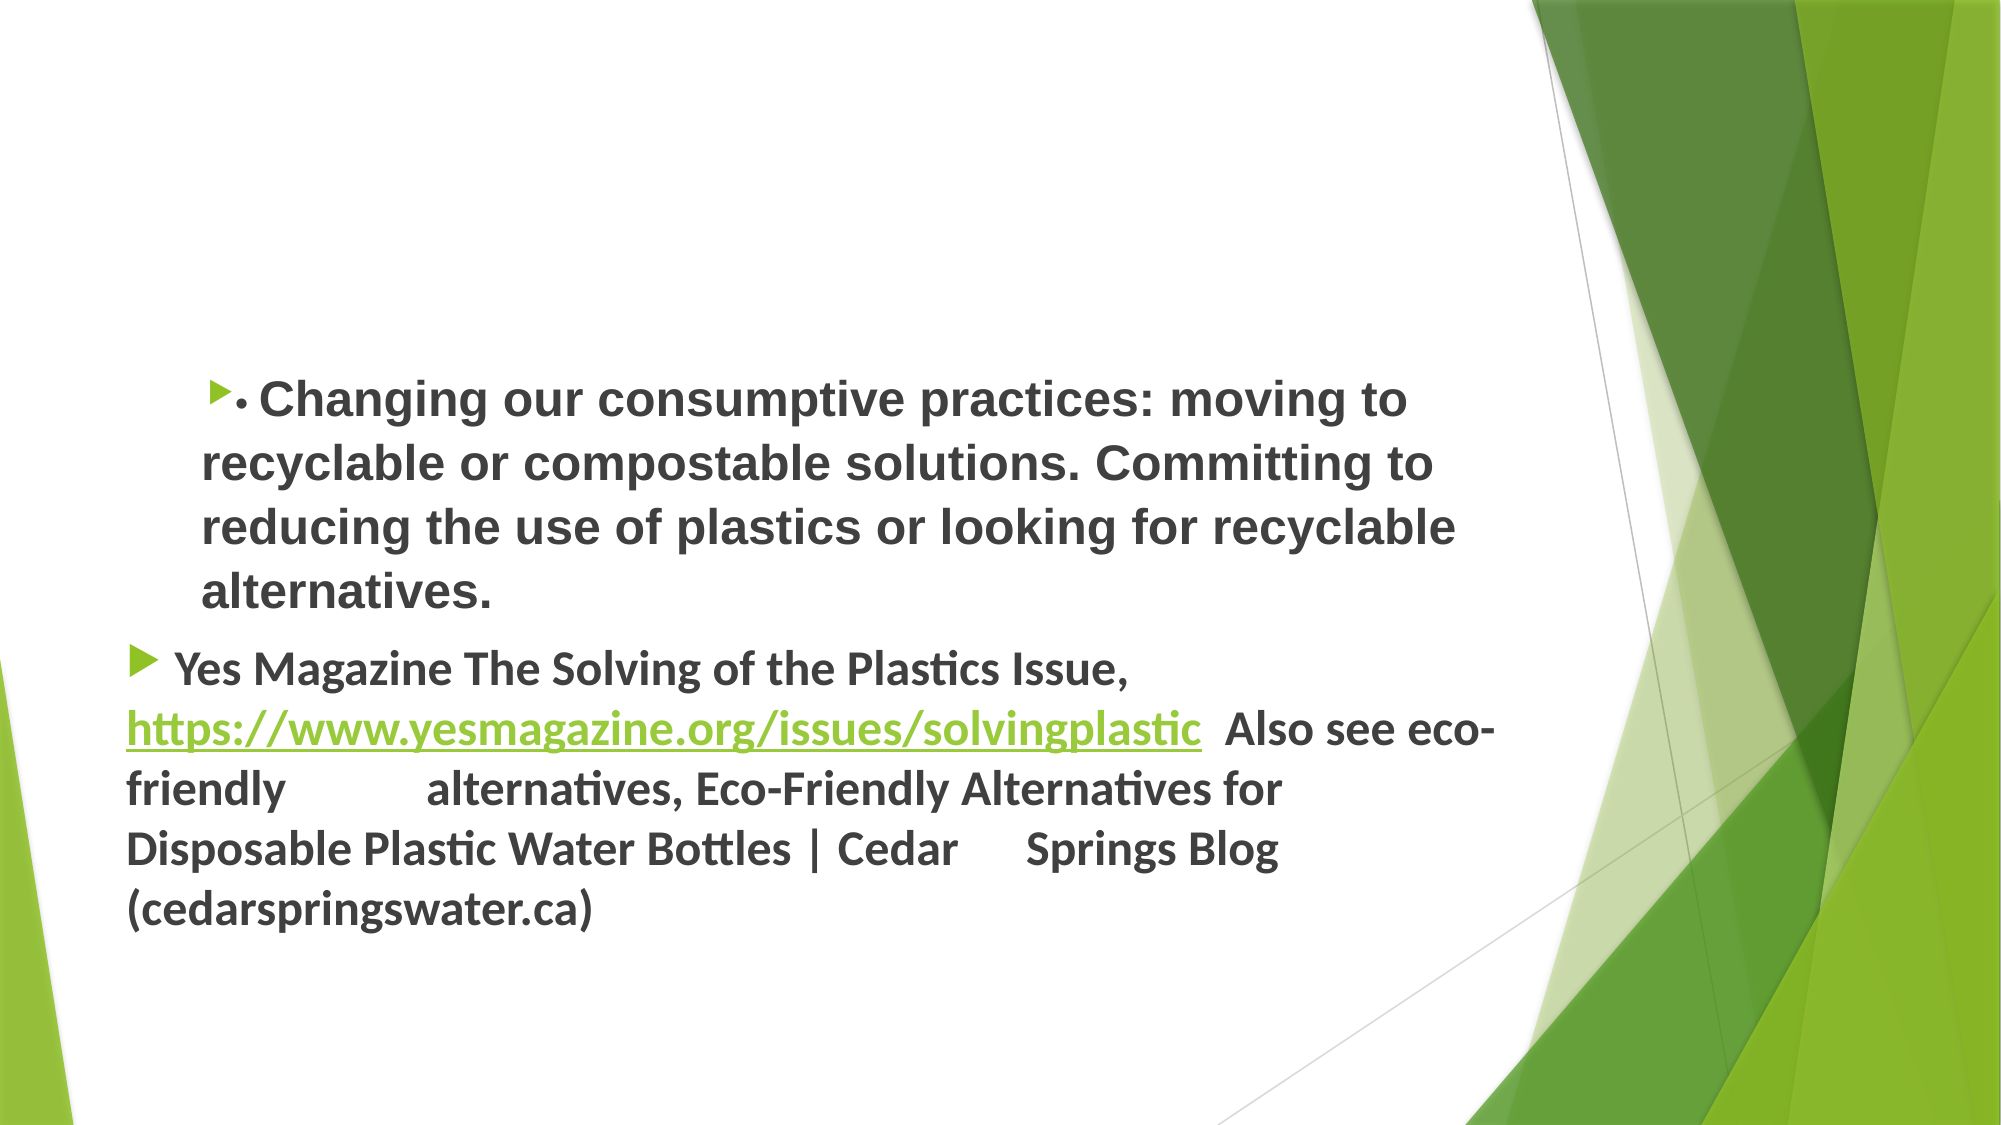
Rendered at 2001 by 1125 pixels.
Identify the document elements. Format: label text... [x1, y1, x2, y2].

list • Changing our consumptive practices: moving to recyclable or compostable solutions. Committing to reducing the use of plastics or looking for recyclable alternatives. Yes Magazine The Solving of the Plastics Issue, https://www.yesmagazine.org/issues/solvingplastic Also see eco-friendly alternatives, Eco-Friendly Alternatives for Disposable Plastic Water Bottles | Cedar Springs Blog (cedarspringswater.ca) [111, 354, 1522, 992]
